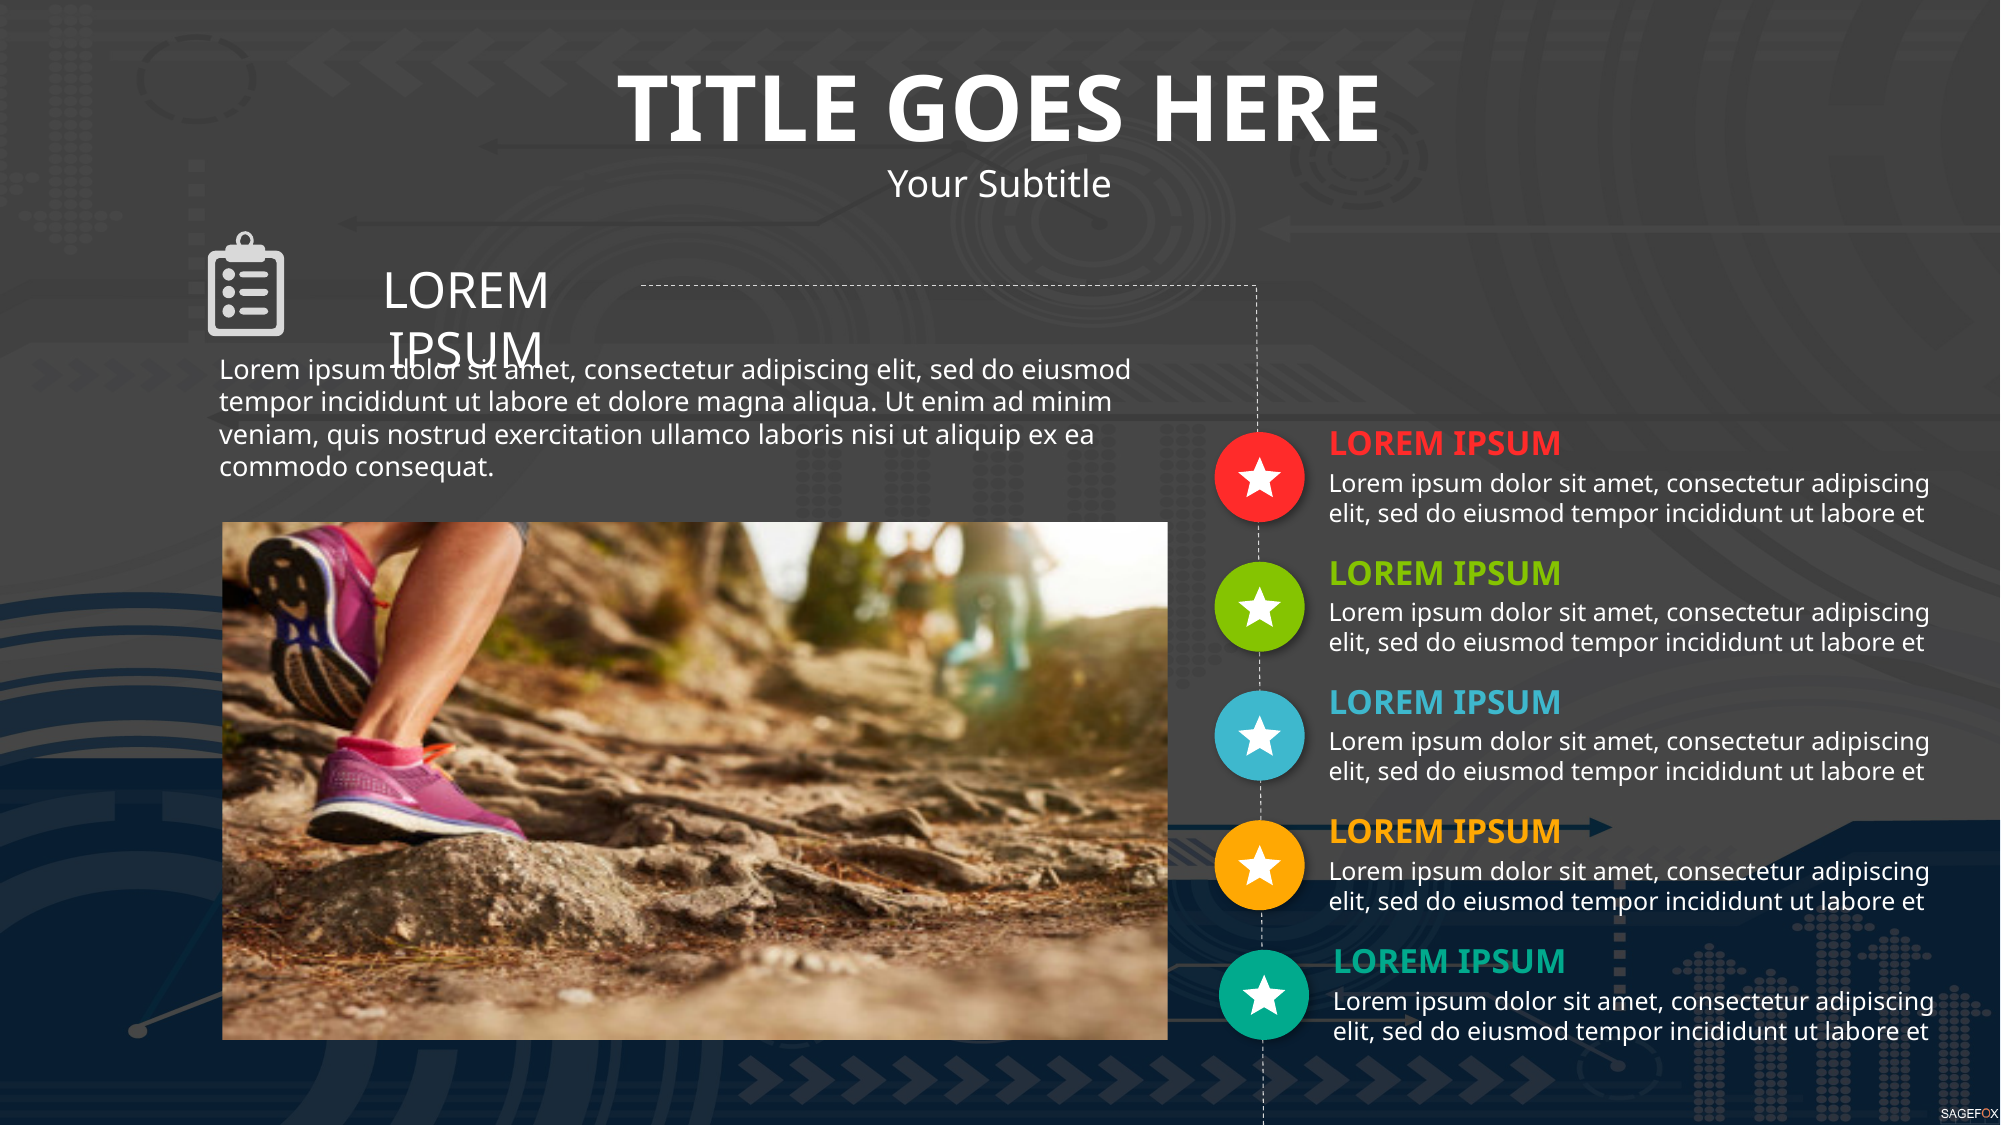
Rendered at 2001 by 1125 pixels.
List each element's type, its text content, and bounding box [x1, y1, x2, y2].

picture [0, 0, 2001, 1125]
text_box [1256, 287, 1264, 432]
text_box LOREM IPSUM Lorem ipsum dolor sit amet, consectetur adipiscing elit, sed do eiusmod tempor incididunt ut labore et [1318, 675, 1953, 791]
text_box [1214, 561, 1305, 652]
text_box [1256, 1040, 1264, 1125]
text_box LOREM IPSUM [292, 250, 642, 344]
text_box TITLE GOES HERE Your Subtitle [548, 42, 1452, 212]
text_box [1256, 781, 1264, 820]
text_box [1256, 652, 1264, 690]
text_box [1214, 432, 1305, 523]
text_box LOREM IPSUM Lorem ipsum dolor sit amet, consectetur adipiscing elit, sed do eiusmod tempor incididunt ut labore et [1318, 417, 1953, 533]
text_box Lorem ipsum dolor sit amet, consectetur adipiscing elit, sed do eiusmod tempor incididunt ut labore et dolore magna aliqua. Ut enim ad minim veniam, quis nostrud exercitation ullamco laboris nisi ut aliquip ex ea commodo consequat. [204, 344, 1168, 490]
text_box LOREM IPSUM Lorem ipsum dolor sit amet, consectetur adipiscing elit, sed do eiusmod tempor incididunt ut labore et [1318, 805, 1953, 921]
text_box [1218, 949, 1309, 1040]
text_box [1214, 690, 1305, 781]
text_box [1256, 911, 1264, 949]
text_box LOREM IPSUM Lorem ipsum dolor sit amet, consectetur adipiscing elit, sed do eiusmod tempor incididunt ut labore et [1318, 546, 1953, 662]
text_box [1256, 523, 1264, 561]
text_box [221, 521, 1169, 1041]
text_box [1214, 820, 1305, 911]
text_box LOREM IPSUM Lorem ipsum dolor sit amet, consectetur adipiscing elit, sed do eiusmod tempor incididunt ut labore et [1322, 935, 1958, 1050]
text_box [207, 231, 285, 337]
